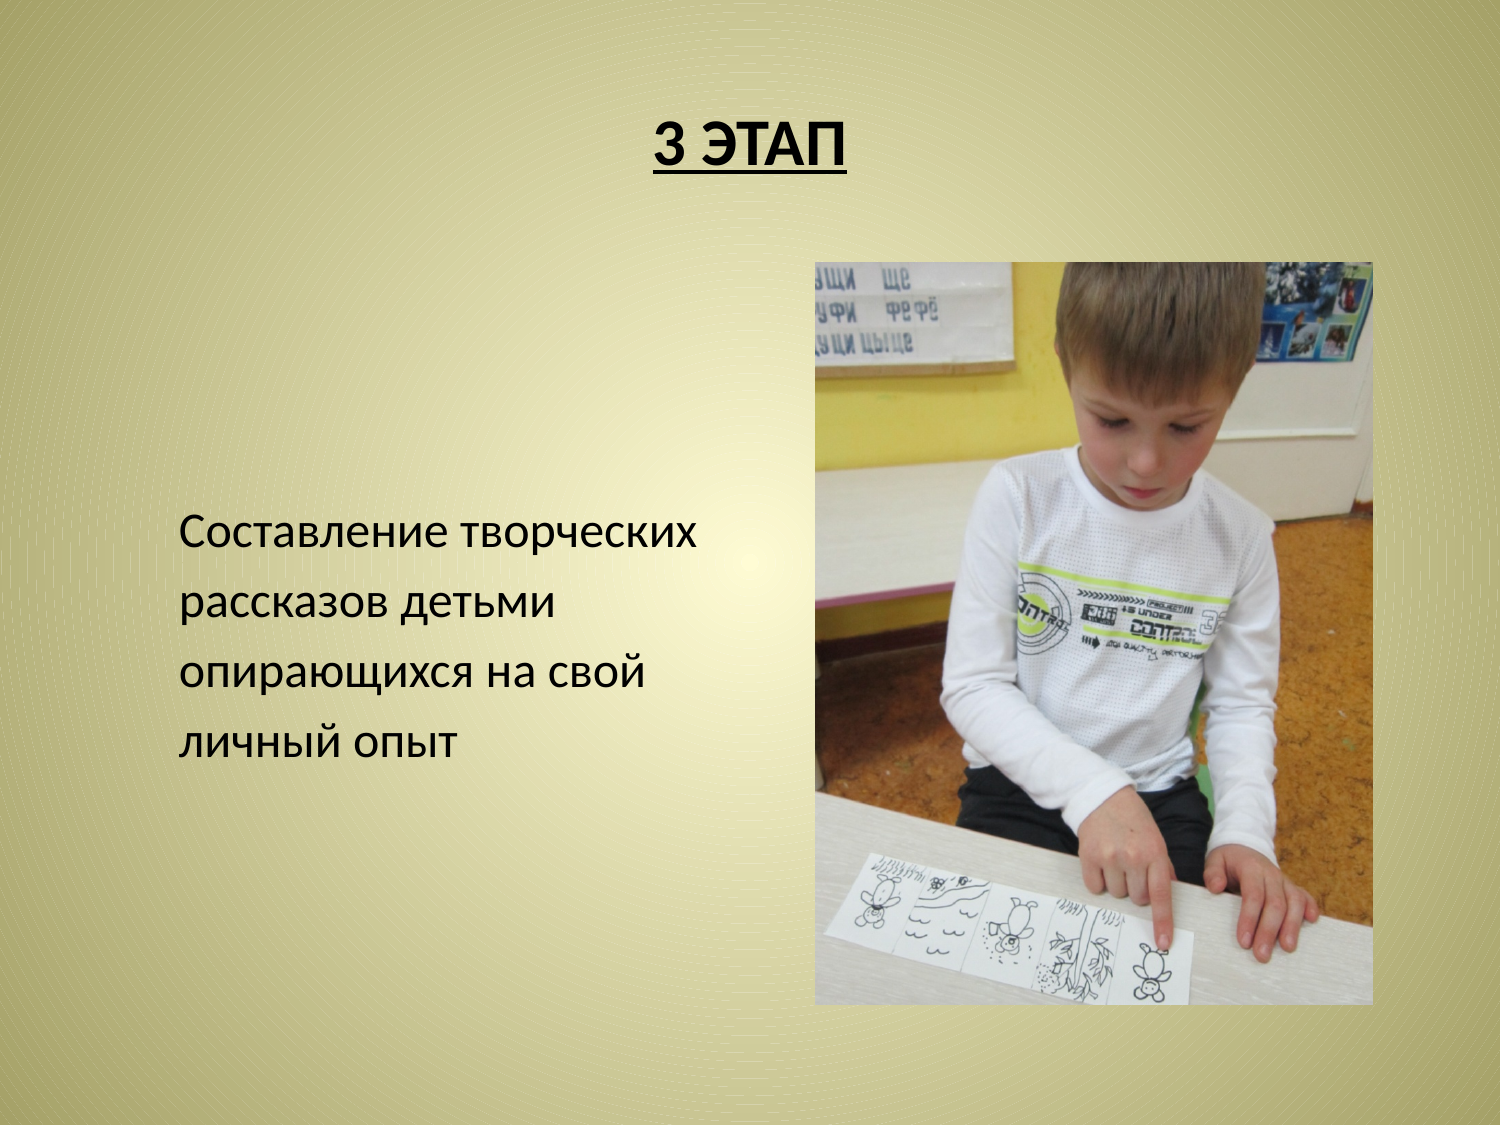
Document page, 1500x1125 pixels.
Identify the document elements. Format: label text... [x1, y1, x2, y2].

title 3 ЭТАП [75, 45, 1425, 233]
list Составление творческих рассказов детьми опирающихся на свой личный опыт [164, 328, 774, 1071]
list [814, 262, 1373, 1006]
